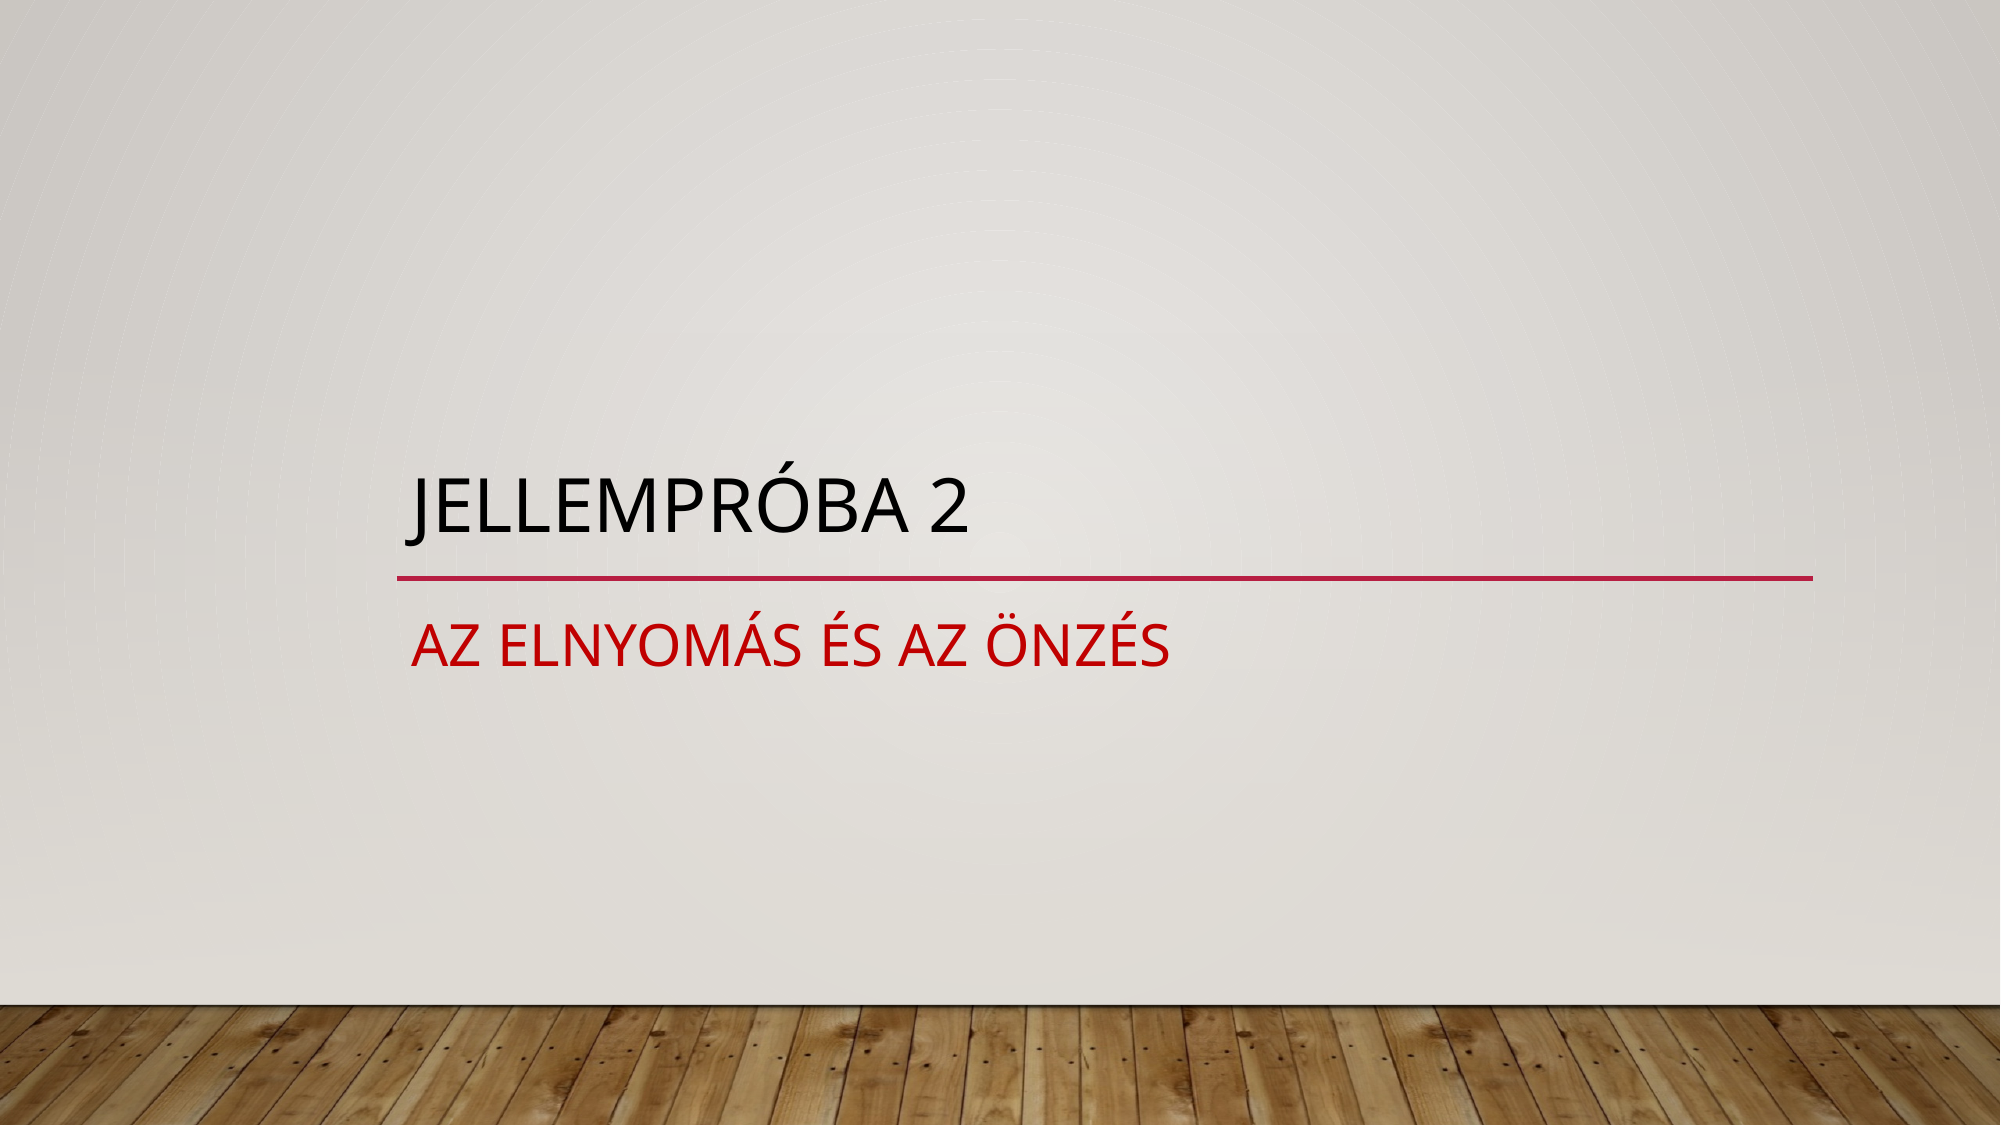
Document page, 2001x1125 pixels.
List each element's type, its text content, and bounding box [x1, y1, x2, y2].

picture [0, 1005, 2000, 1125]
subtitle Az elnyomás és az önzés [396, 579, 1814, 740]
title Jellempróba 2 [396, 131, 1814, 549]
